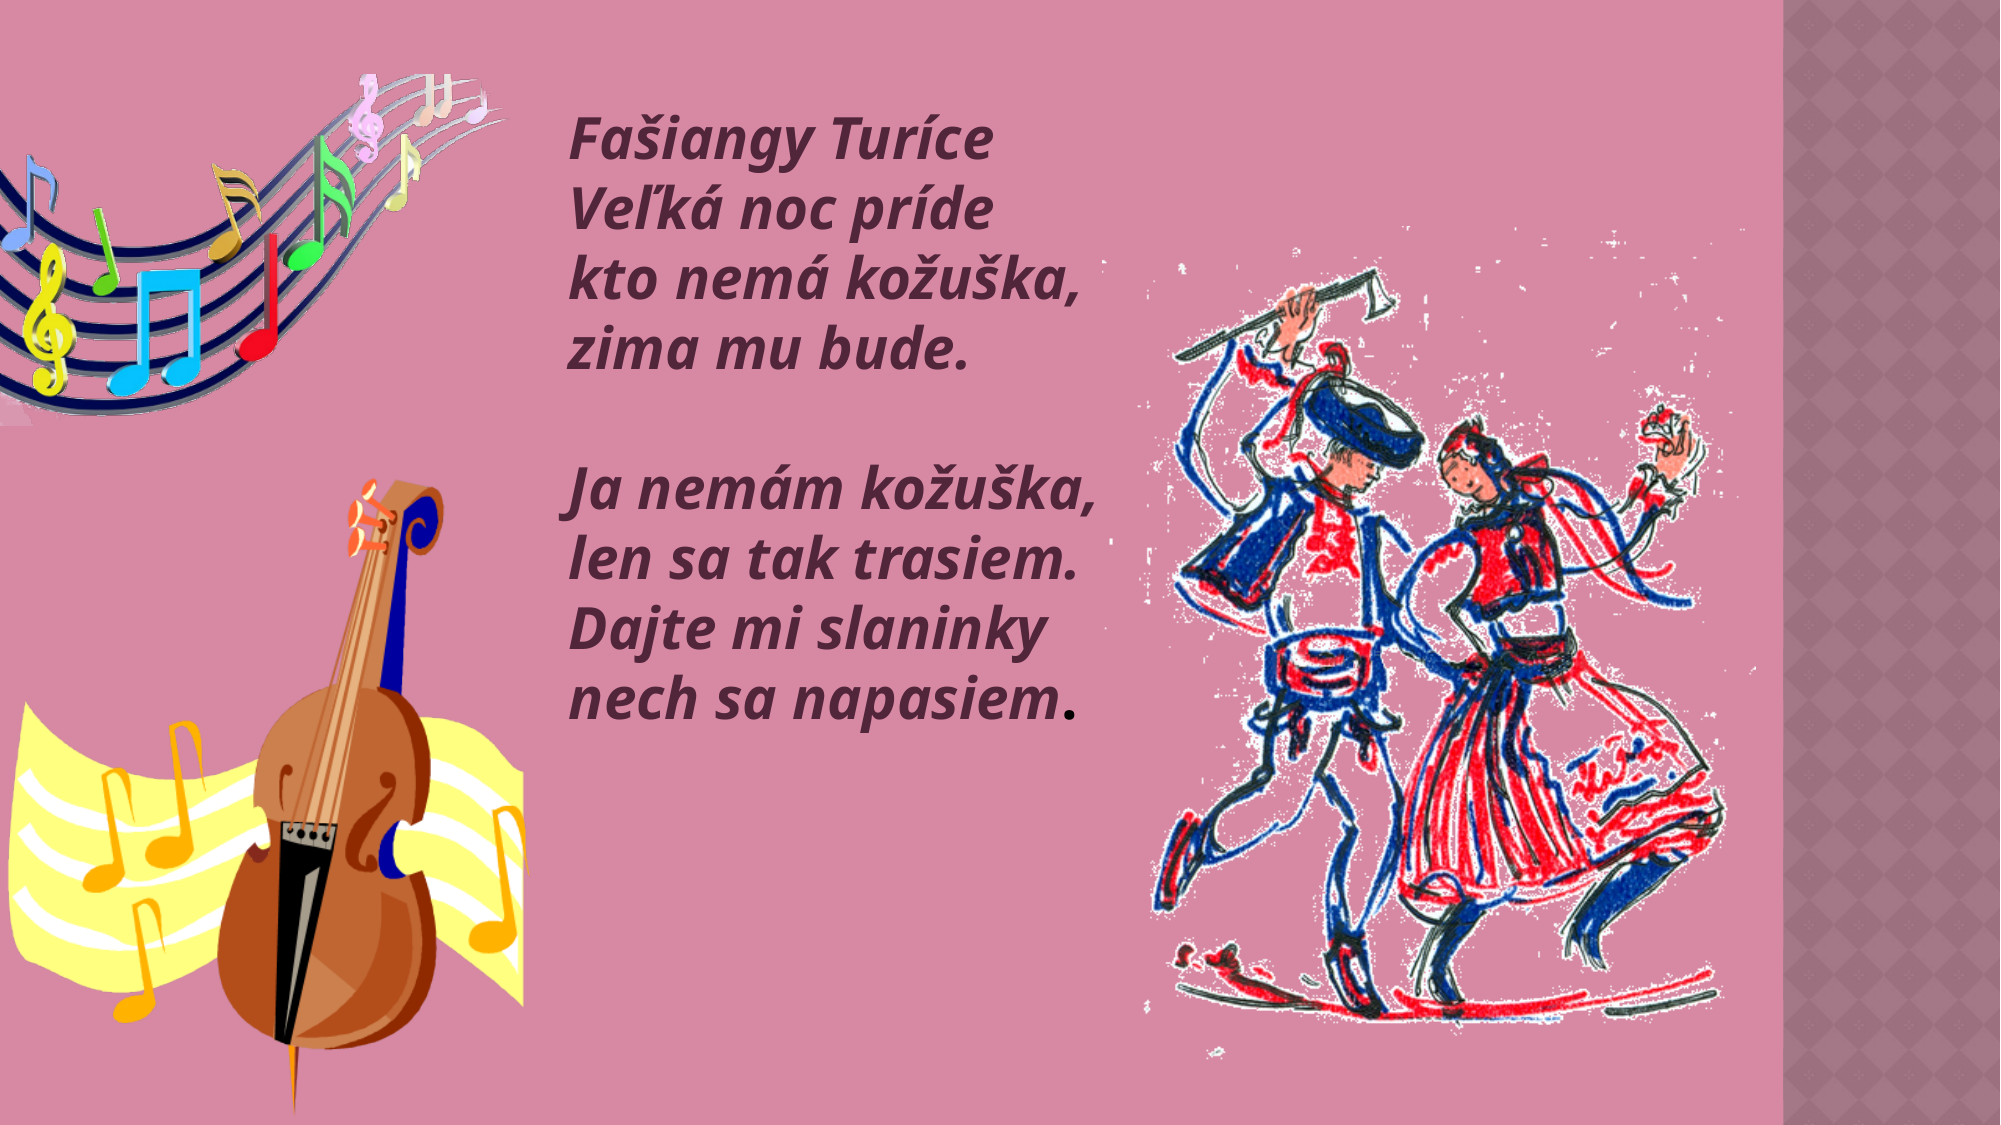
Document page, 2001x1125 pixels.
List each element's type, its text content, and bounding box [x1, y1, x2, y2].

picture [0, 466, 539, 1125]
text_box Fašiangy Turíce Veľká noc príde kto nemá kožuška, zima mu bude. Ja nemám kožuška, len sa tak trasiem. Dajte mi slaninky nech sa napasiem. [554, 93, 1265, 739]
picture [1101, 225, 1756, 1061]
picture [0, 74, 521, 426]
